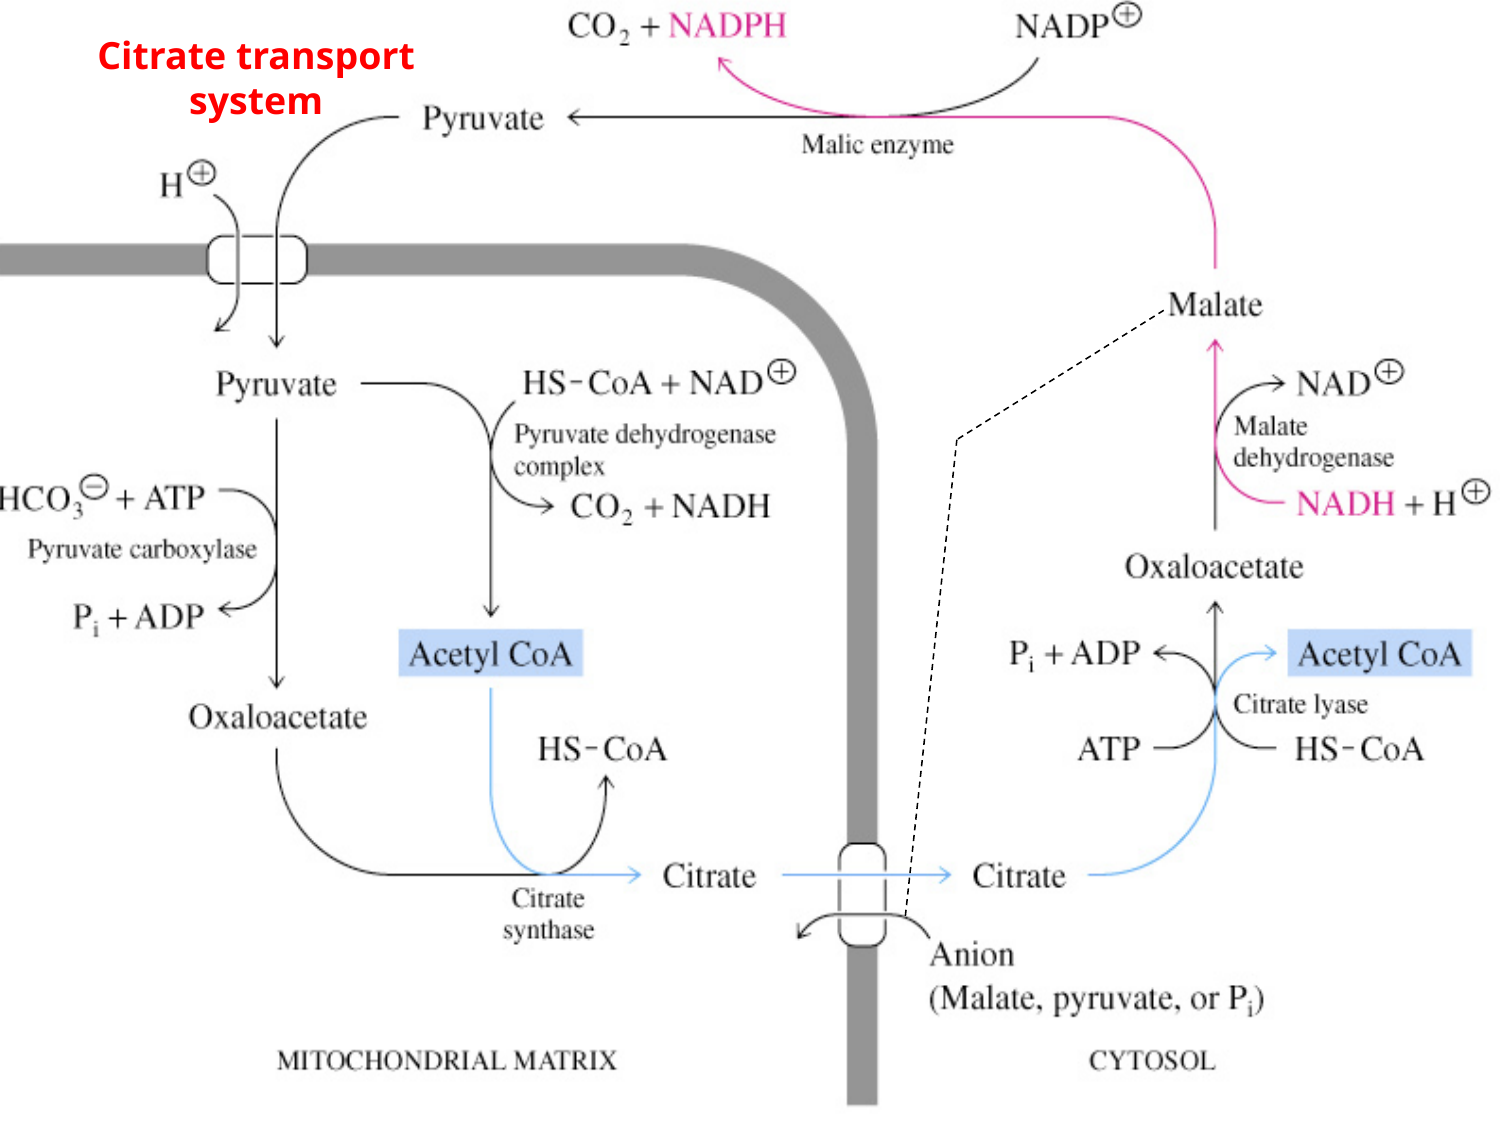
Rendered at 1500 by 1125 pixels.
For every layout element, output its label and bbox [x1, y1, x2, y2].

text_box [0, 0, 1500, 1125]
